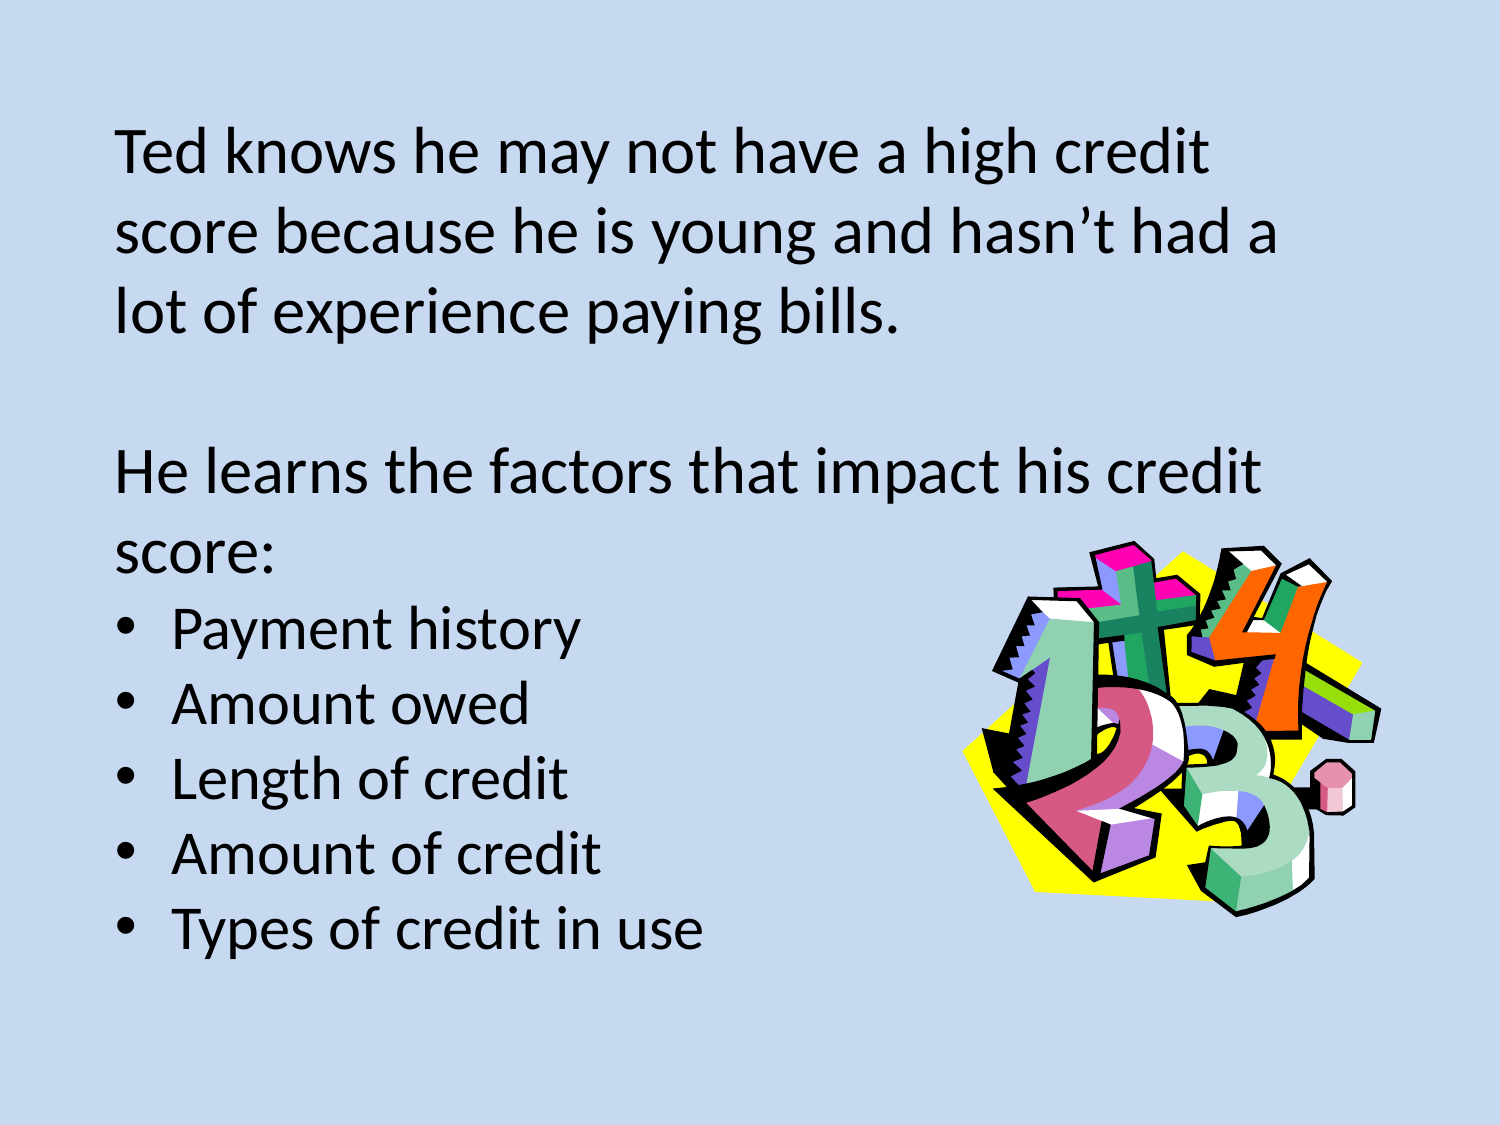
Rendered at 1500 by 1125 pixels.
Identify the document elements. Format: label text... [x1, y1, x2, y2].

text_box Ted knows he may not have a high credit score because he is young and hasn’t had a lot of experience paying bills. He learns the factors that impact his credit score: Payment history Amount owed Length of credit Amount of credit Types of credit in use [99, 99, 1325, 1060]
picture [962, 537, 1385, 921]
